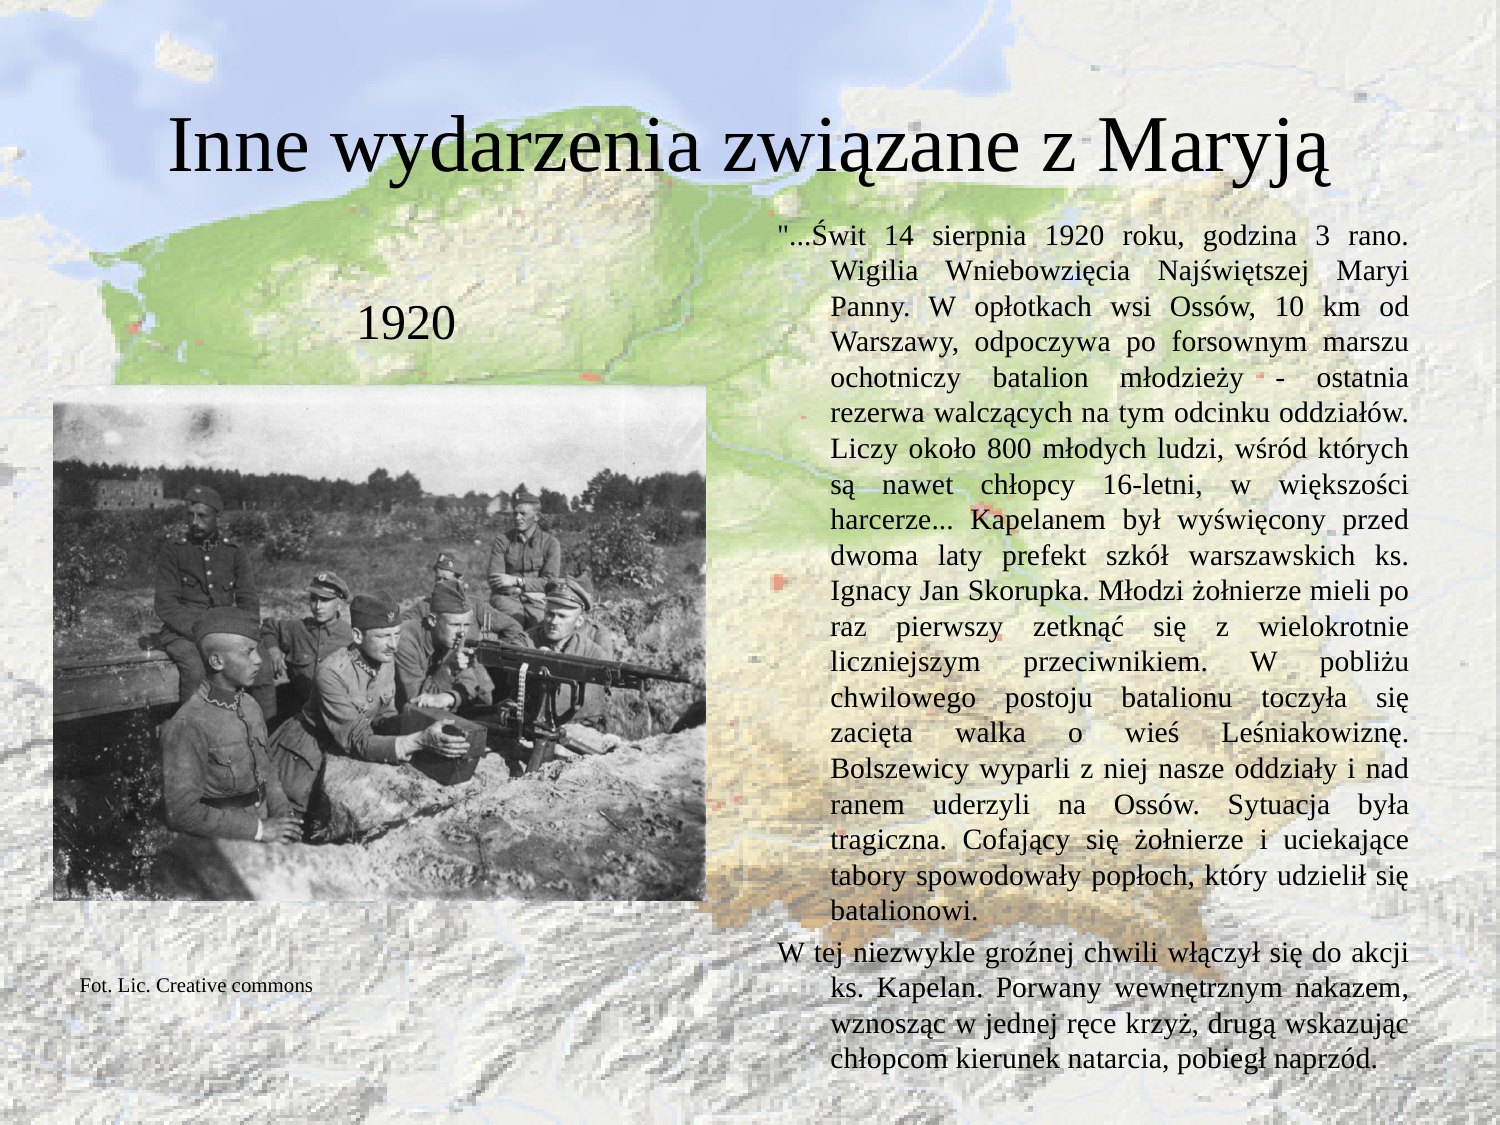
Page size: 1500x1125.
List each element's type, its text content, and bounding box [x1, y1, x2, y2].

list "...Świt 14 sierpnia 1920 roku, godzina 3 rano. Wigilia Wniebowzięcia Najświętszej Maryi Panny. W opłotkach wsi Ossów, 10 km od Warszawy, odpoczywa po forsownym marszu ochotniczy batalion młodzieży - ostatnia rezerwa walczących na tym odcinku oddziałów. Liczy około 800 młodych ludzi, wśród których są nawet chłopcy 16-letni, w większości harcerze... Kapelanem był wyświęcony przed dwoma laty prefekt szkół warszawskich ks. Ignacy Jan Skorupka. Młodzi żołnierze mieli po raz pierwszy zetknąć się z wielokrotnie liczniejszym przeciwnikiem. W pobliżu chwilowego postoju batalionu toczyła się zacięta walka o wieś Leśniakowiznę. Bolszewicy wyparli z niej nasze oddziały i nad ranem uderzyli na Ossów. Sytuacja była tragiczna. Cofający się żołnierze i uciekające tabory spowodowały popłoch, który udzielił się batalionowi. W tej niezwykle groźnej chwili włączył się do akcji ks. Kapelan. Porwany wewnętrznym nakazem, wznosząc w jednej ręce krzyż, drugą wskazując chłopcom kierunek natarcia, pobiegł naprzód. [761, 208, 1425, 1083]
title Inne wydarzenia związane z Maryją [75, 45, 1425, 233]
text_box Fot. Lic. Creative commons [64, 964, 727, 1004]
list 1920 [75, 251, 738, 357]
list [52, 385, 706, 902]
